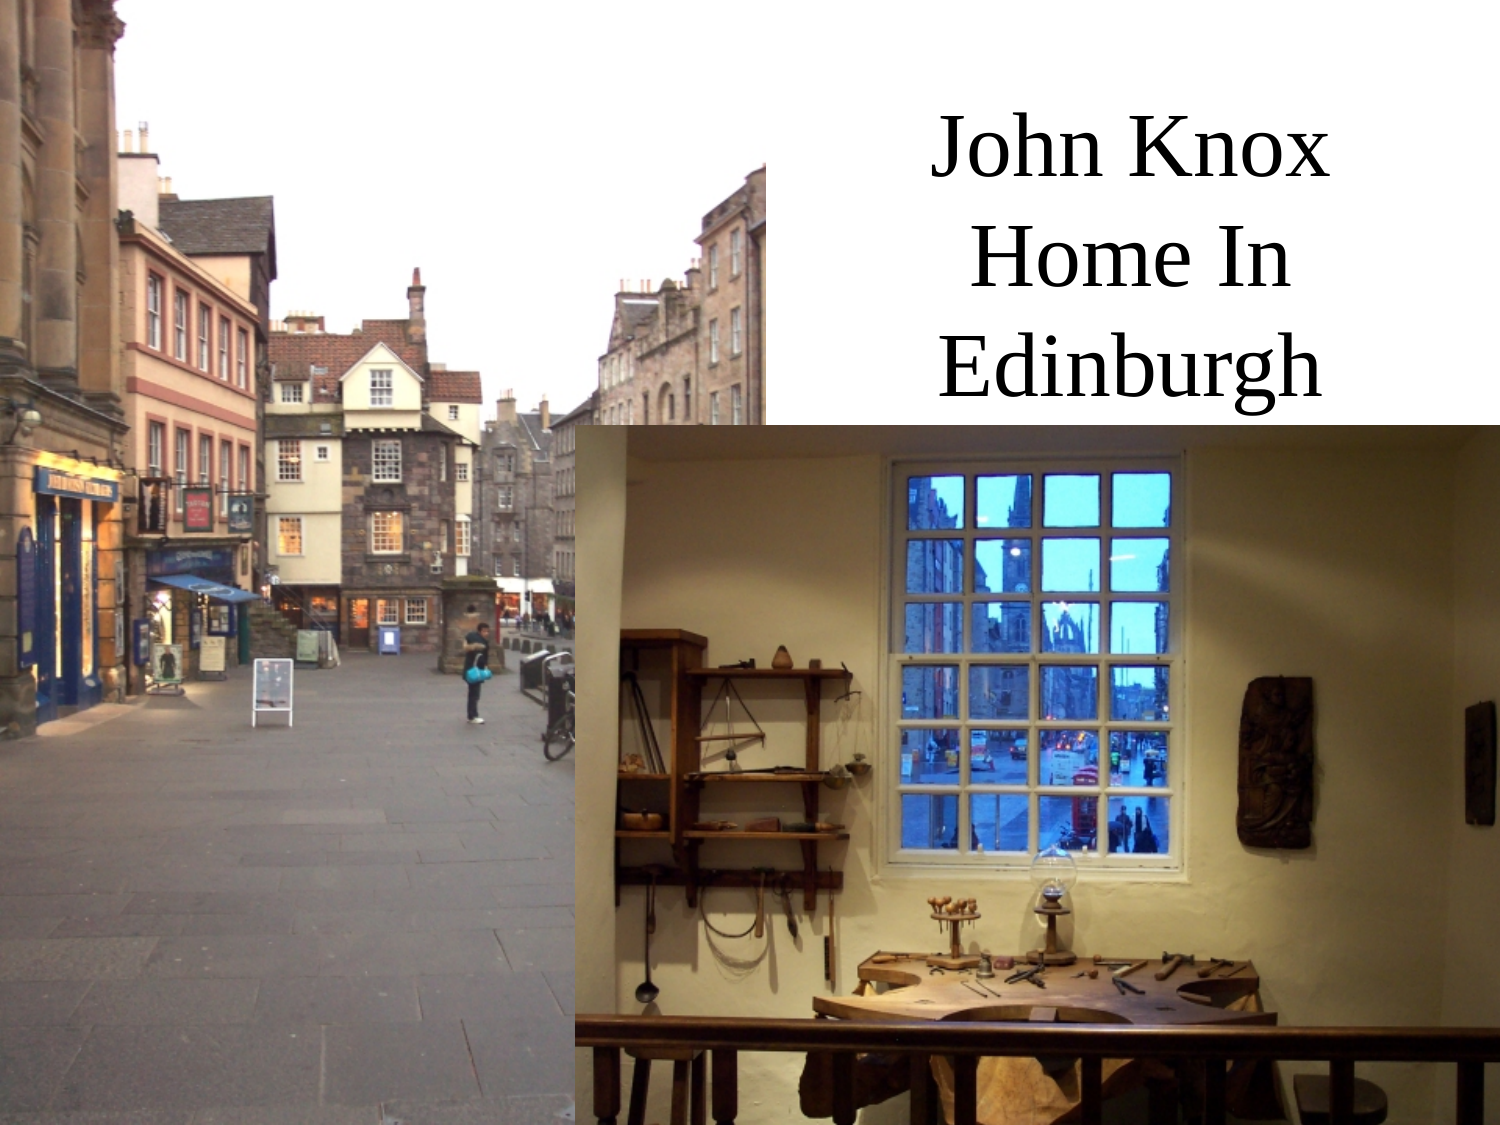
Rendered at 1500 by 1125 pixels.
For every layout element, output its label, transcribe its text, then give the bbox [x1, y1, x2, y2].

title John Knox Home In Edinburgh [875, 0, 1388, 423]
picture [0, 0, 1500, 1125]
